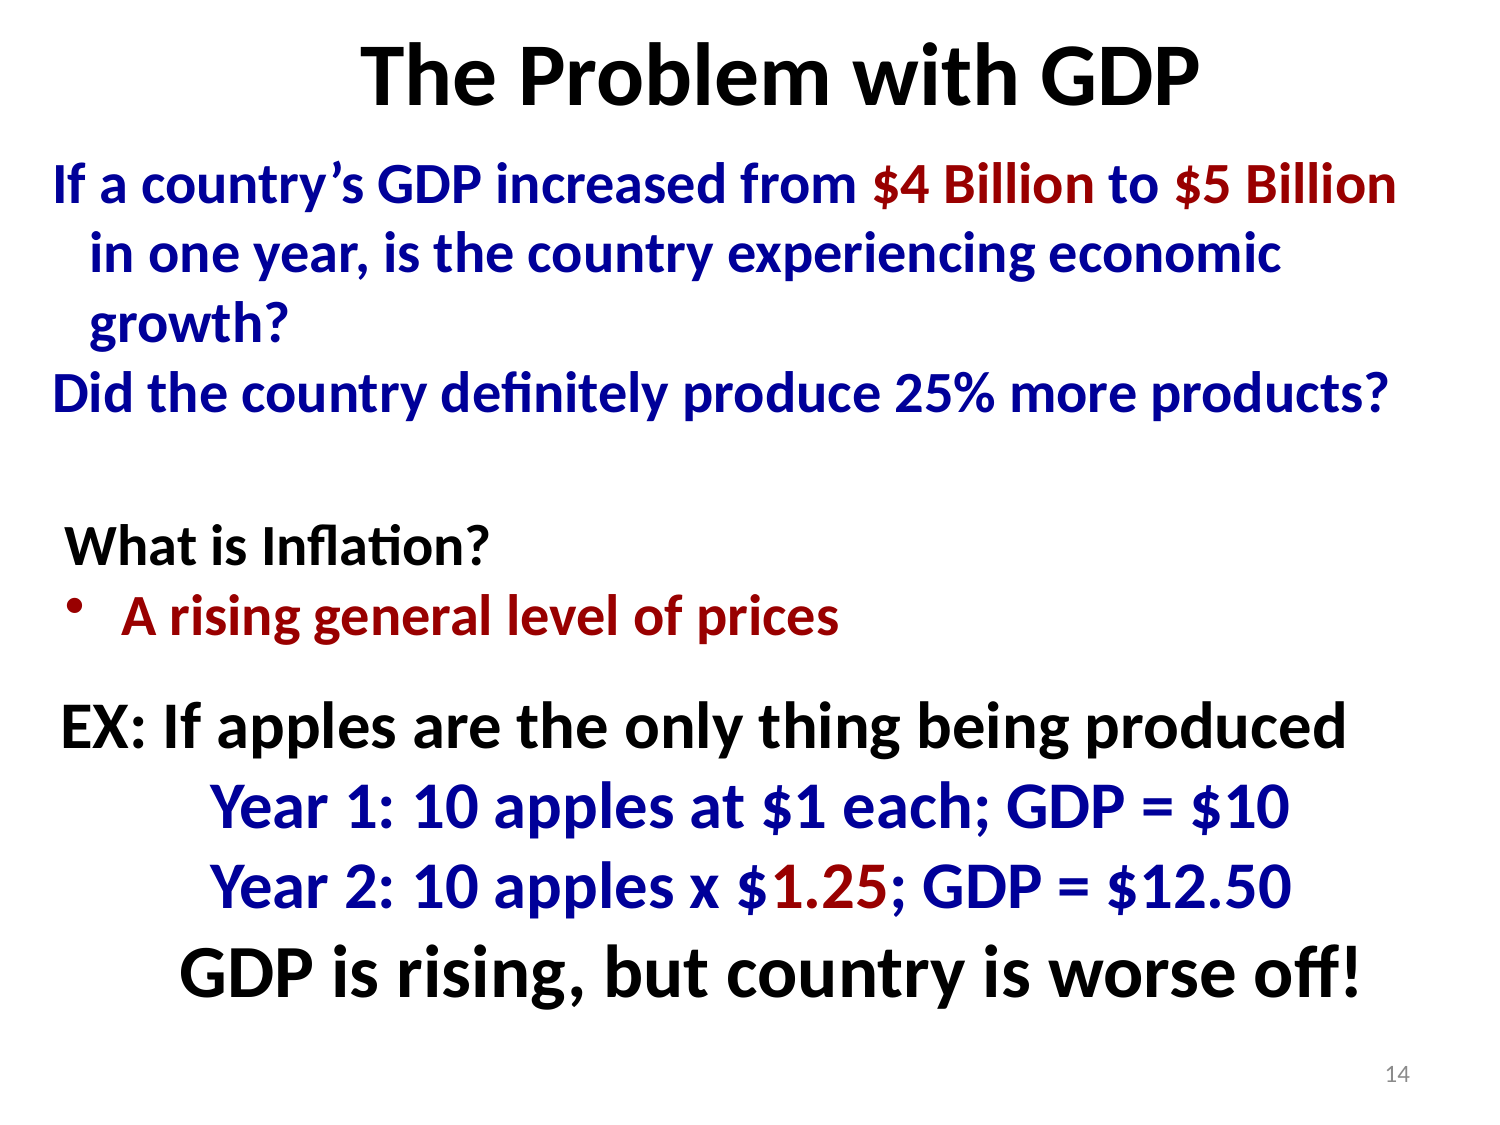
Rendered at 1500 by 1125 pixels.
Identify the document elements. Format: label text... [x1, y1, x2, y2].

text_box EX: If apples are the only thing being produced Year 1: 10 apples at $1 each; GDP = $10 Year 2: 10 apples x $1.25; GDP = $12.50 GDP is rising, but country is worse off! [45, 674, 1500, 1020]
slide_number 14 [1074, 1042, 1425, 1103]
text_box If a country’s GDP increased from $4 Billion to $5 Billion in one year, is the country experiencing economic growth? Did the country definitely produce 25% more products? [37, 137, 1463, 432]
text_box What is Inflation? A rising general level of prices [49, 499, 1463, 655]
text_box The Problem with GDP [199, 24, 1363, 131]
